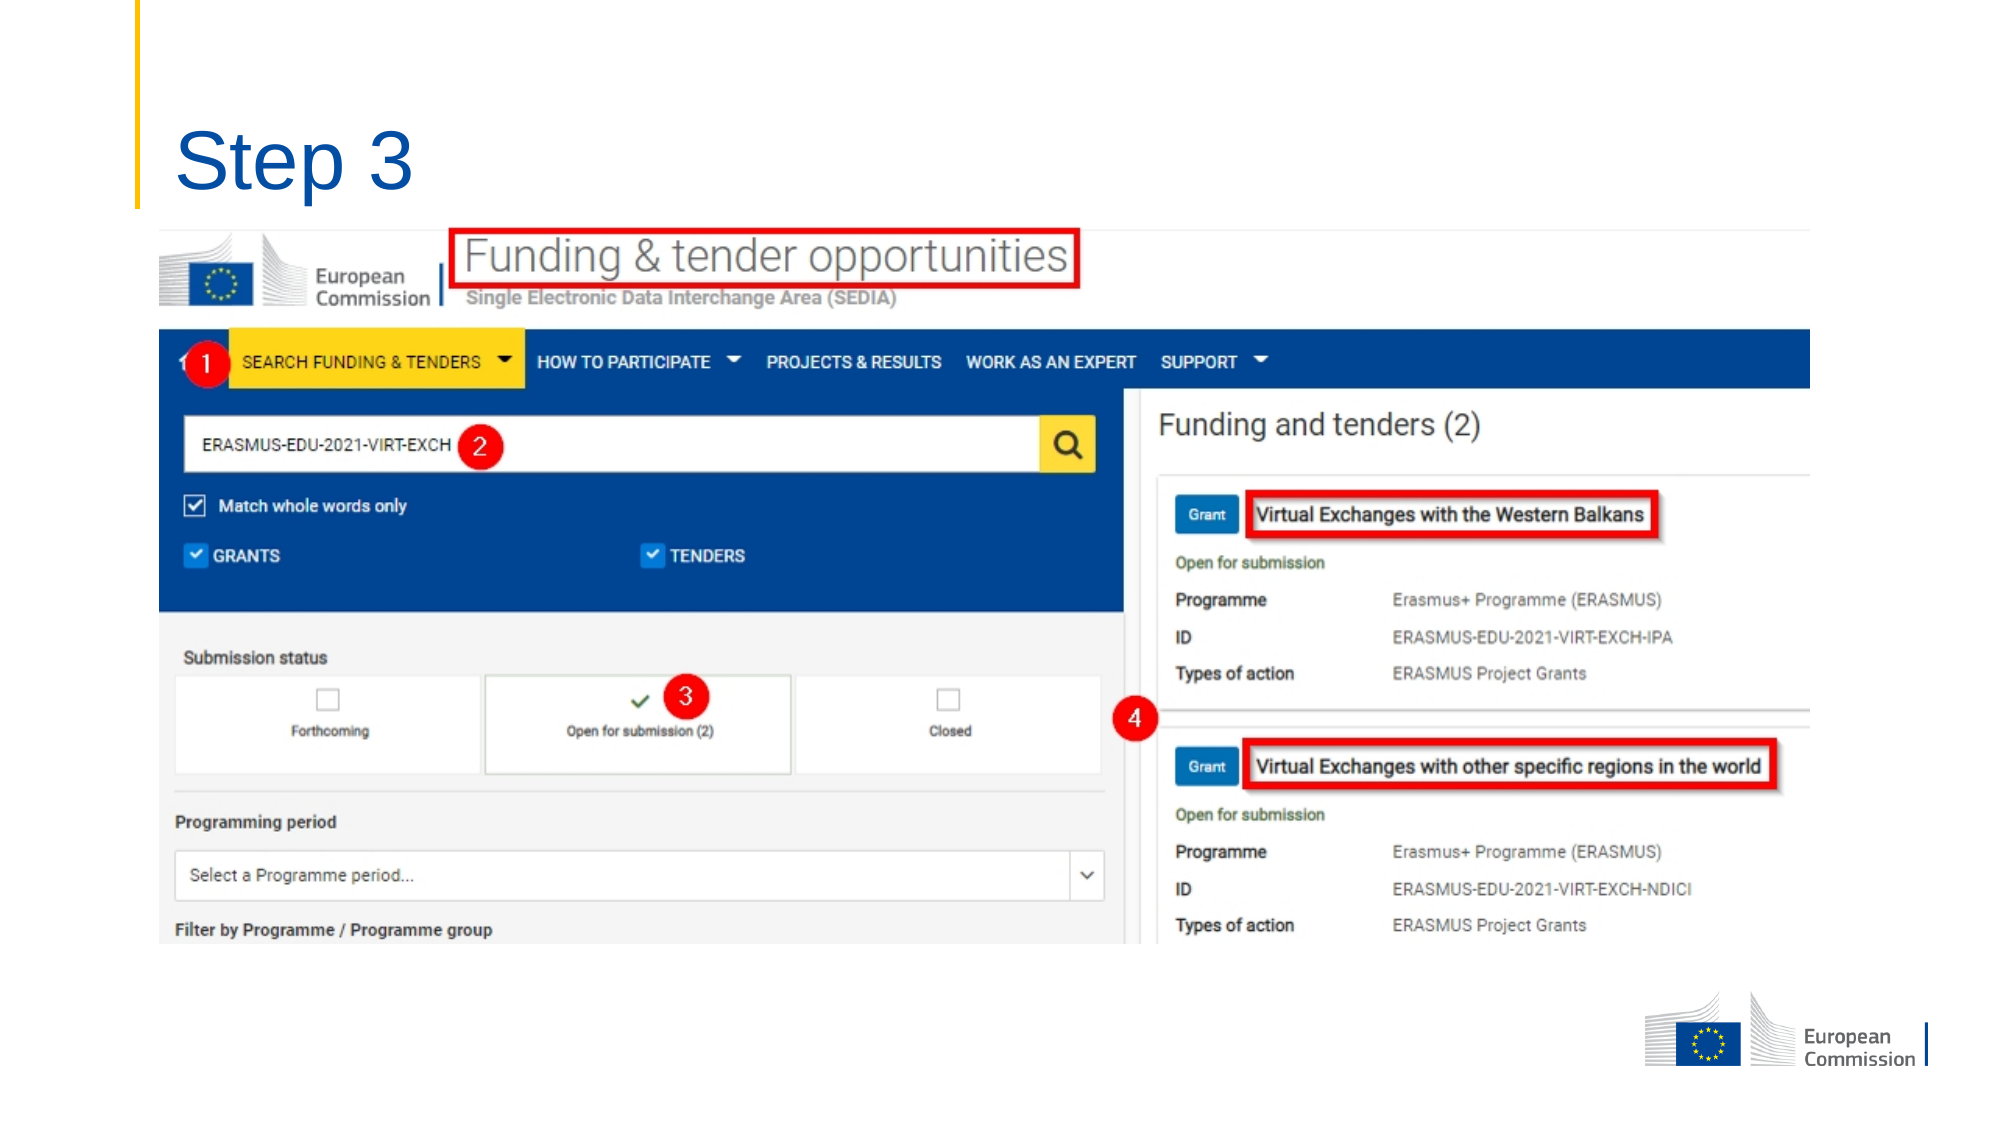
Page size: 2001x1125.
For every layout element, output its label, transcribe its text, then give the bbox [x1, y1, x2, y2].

picture [1645, 991, 1928, 1066]
title Step 3 [159, 79, 1885, 208]
picture [159, 225, 1810, 944]
